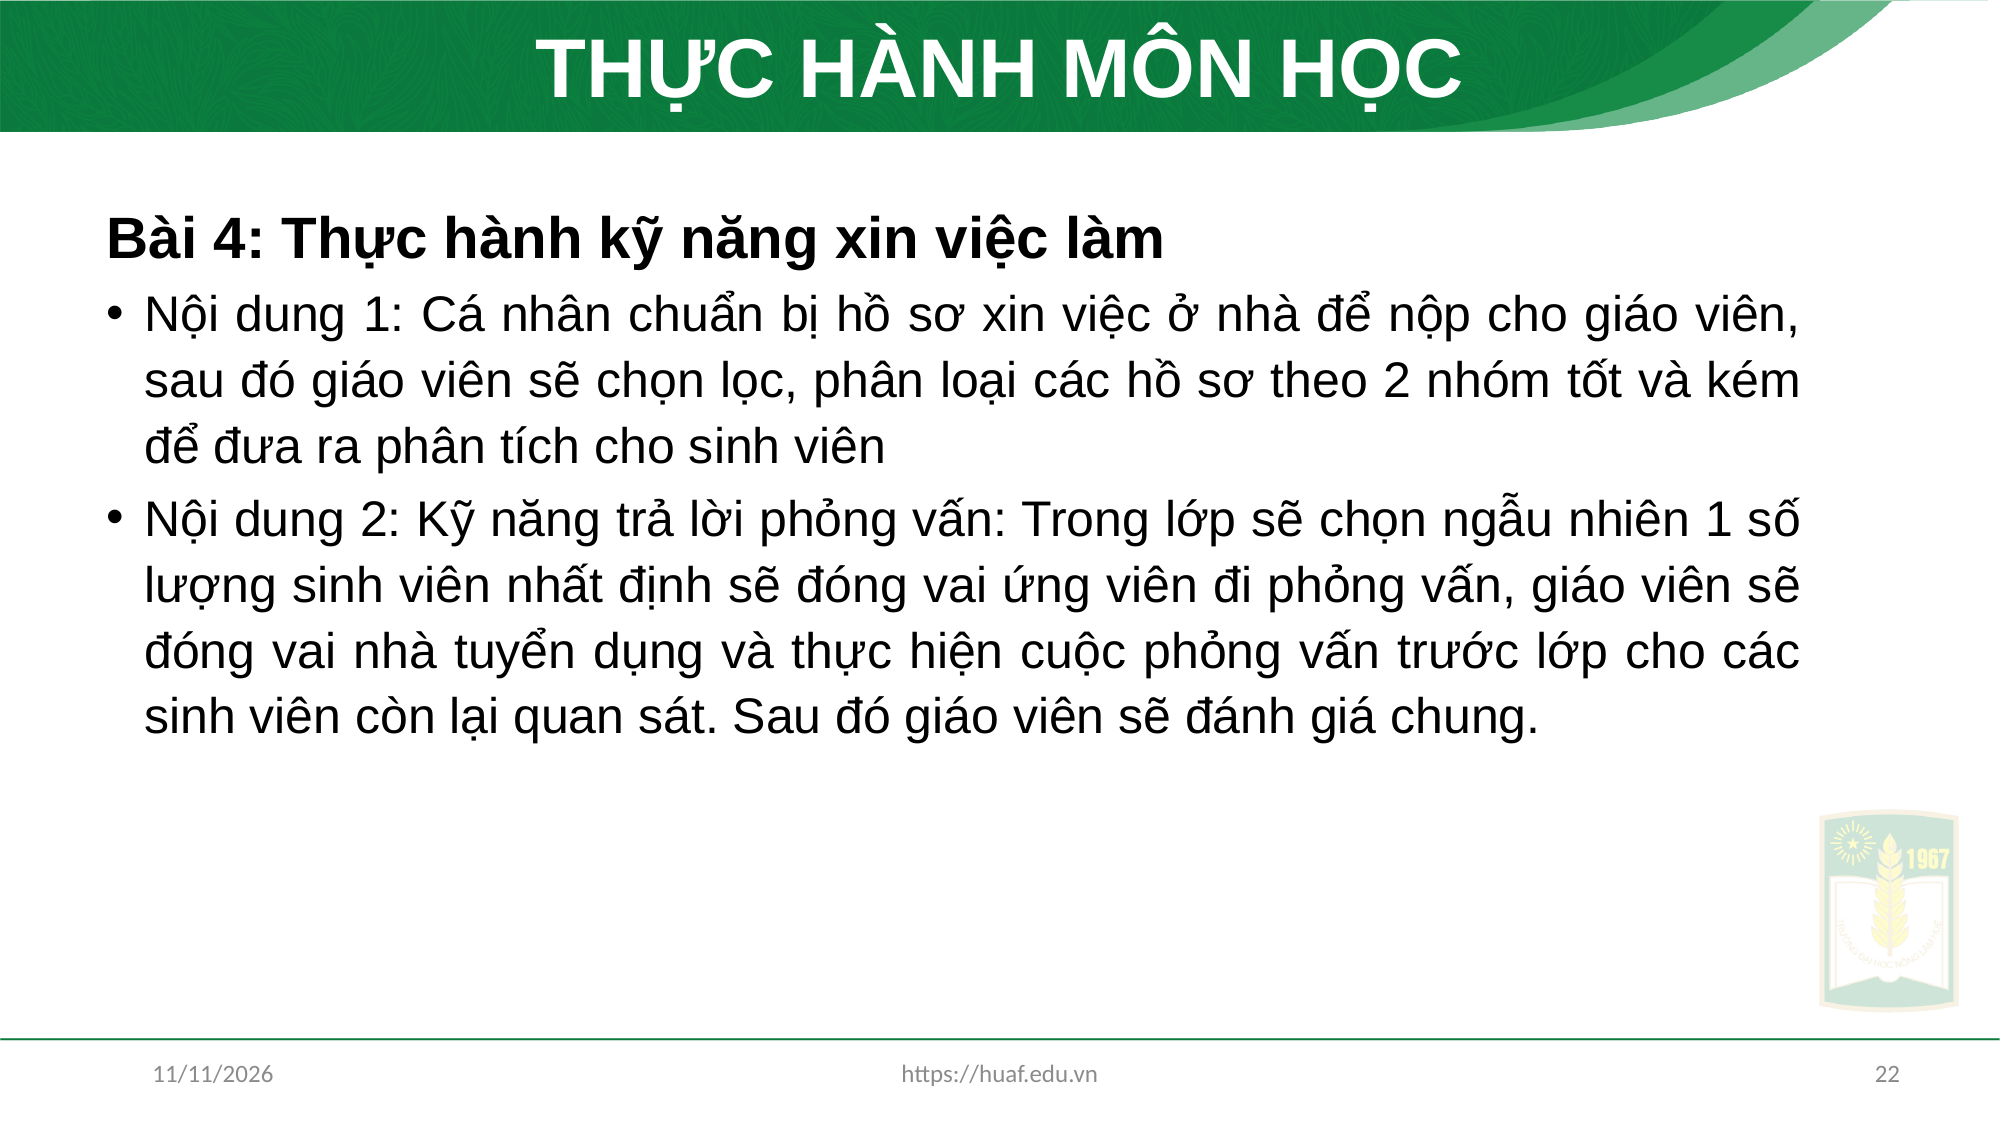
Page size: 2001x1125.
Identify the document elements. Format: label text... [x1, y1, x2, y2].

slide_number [137, 1042, 588, 1103]
slide_number 22 [1465, 1042, 1916, 1103]
list Bài 4: Thực hành kỹ năng xin việc làm Nội dung 1: Cá nhân chuẩn bị hồ sơ xin việc ở nhà để nộp cho giáo viên, sau đó giáo viên sẽ chọn lọc, phân loại các hồ sơ theo 2 nhóm tốt và kém để đưa ra phân tích cho sinh viên Nội dung 2: Kỹ năng trả lời phỏng vấn: Trong lớp sẽ chọn ngẫu nhiên 1 số lượng sinh viên nhất định sẽ đóng vai ứng viên đi phỏng vấn, giáo viên sẽ đóng vai nhà tuyển dụng và thực hiện cuộc phỏng vấn trước lớp cho các sinh viên còn lại quan sát. Sau đó giáo viên sẽ đánh giá chung. [91, 185, 1817, 899]
footer https://huaf.edu.vn [662, 1042, 1338, 1103]
picture [0, 0, 2000, 1125]
title THỰC HÀNH MÔN HỌC [137, 26, 1863, 116]
